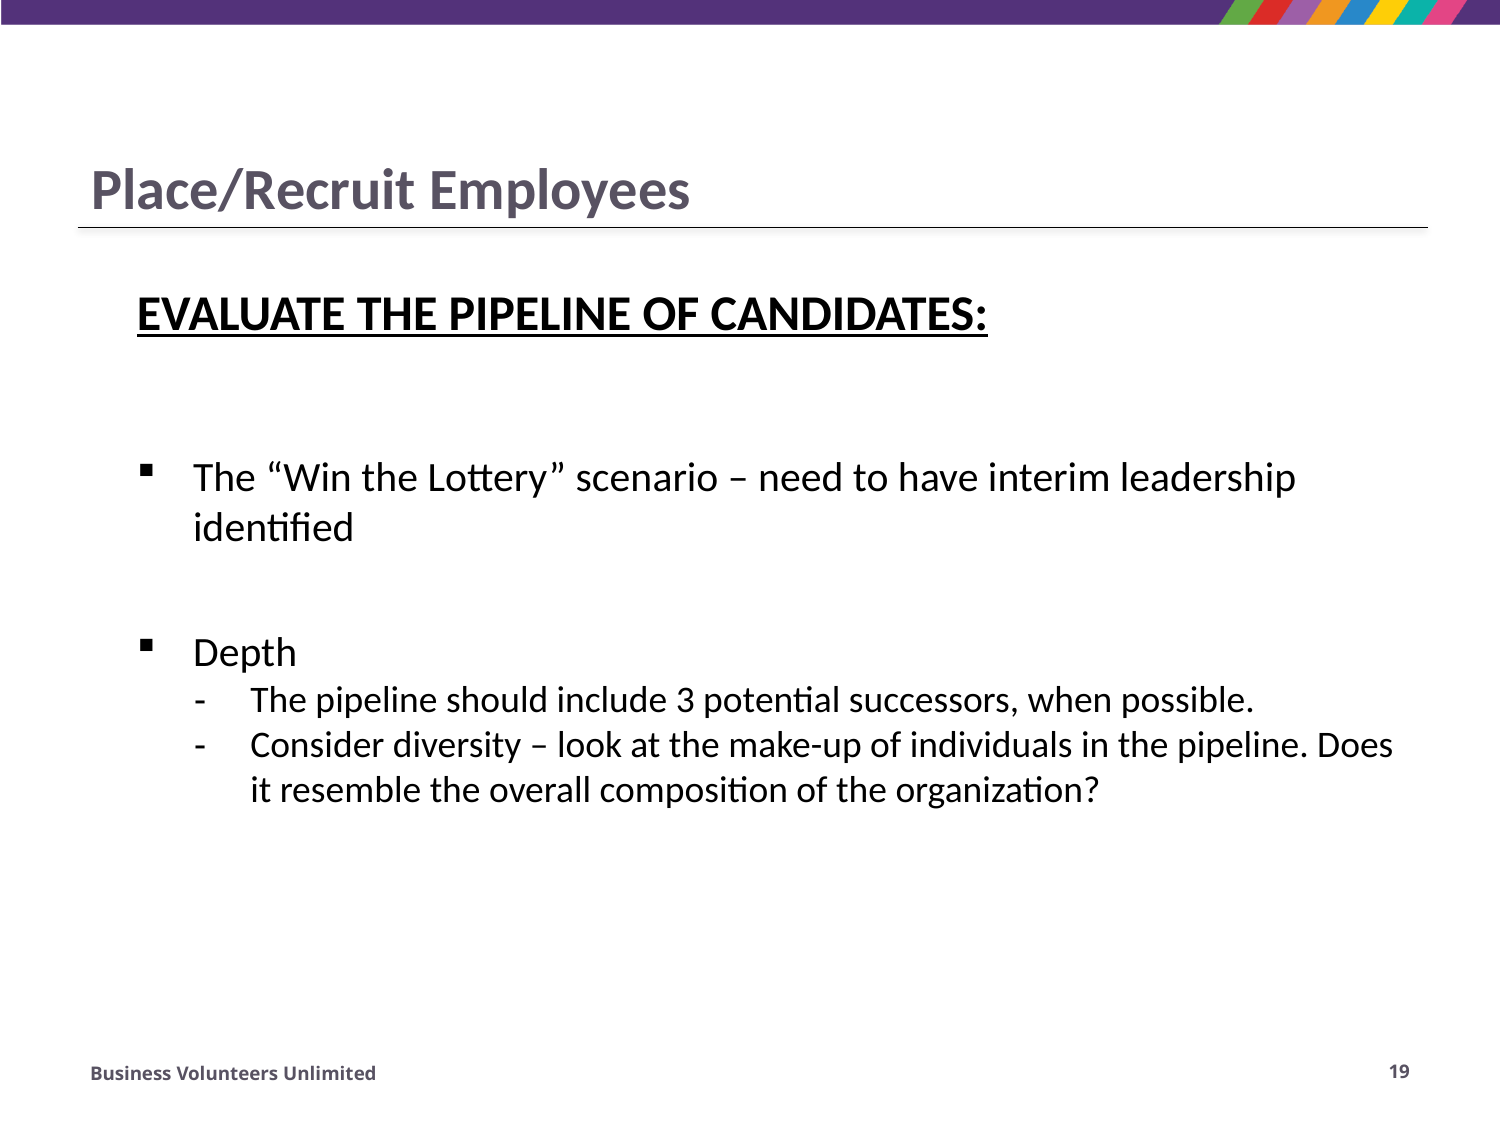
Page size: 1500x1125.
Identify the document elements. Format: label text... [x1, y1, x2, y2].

slide_number 19 [1074, 1042, 1425, 1103]
title Place/Recruit Employees [76, 143, 1427, 218]
list EVALUATE THE PIPELINE OF CANDIDATES: The “Win the Lottery” scenario – need to have interim leadership identified Depth The pipeline should include 3 potential successors, when possible. Consider diversity – look at the make-up of individuals in the pipeline. Does it resemble the overall composition of the organization? [121, 272, 1428, 905]
picture [1, 0, 1500, 25]
footer Business Volunteers Unlimited [75, 1042, 988, 1103]
